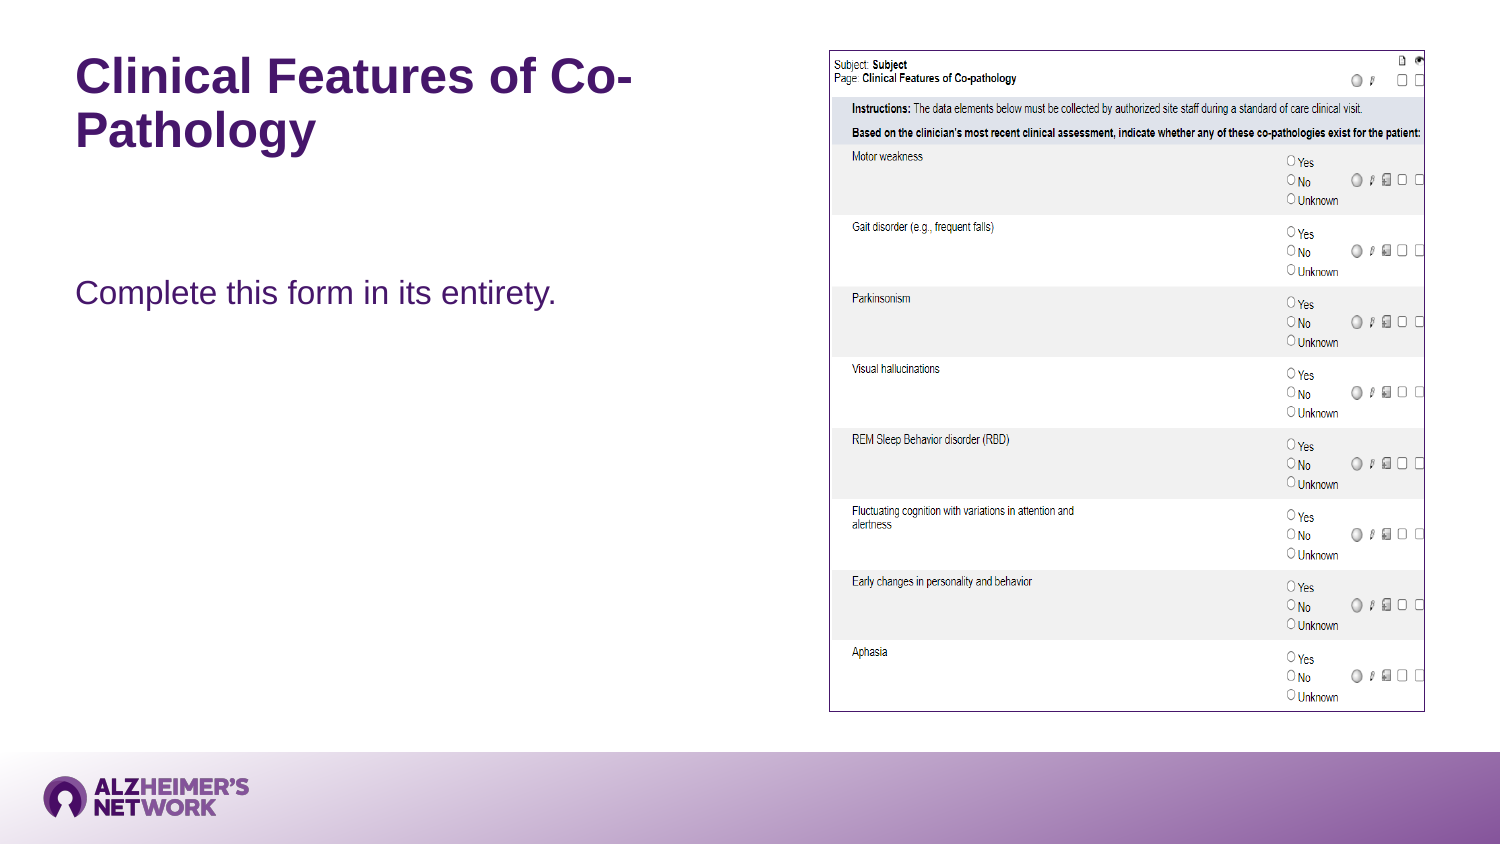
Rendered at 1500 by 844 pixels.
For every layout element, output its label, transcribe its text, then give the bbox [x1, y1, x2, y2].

list Complete this form in its entirety. [75, 271, 800, 712]
picture [829, 50, 1425, 712]
picture [35, 768, 258, 829]
list Clinical Features of Co-Pathology [75, 50, 800, 250]
